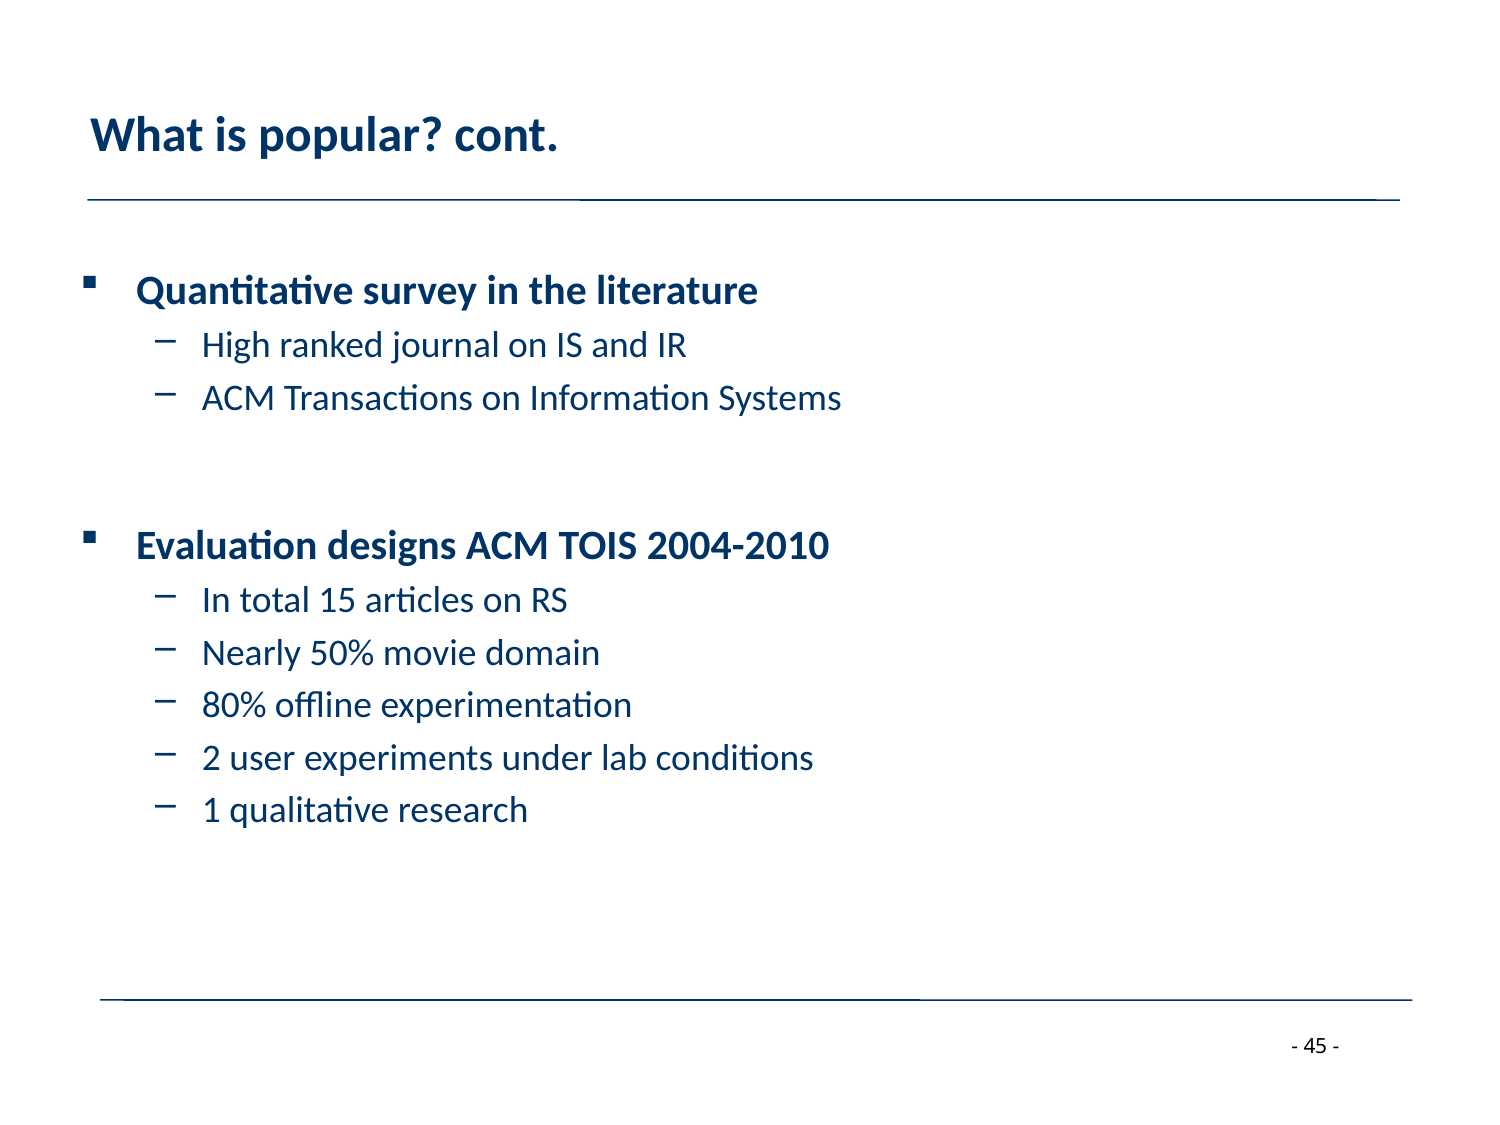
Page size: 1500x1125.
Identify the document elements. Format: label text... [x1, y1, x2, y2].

title What is popular? cont. [74, 37, 1426, 226]
list Quantitative survey in the literature High ranked journal on IS and IR ACM Transactions on Information Systems Evaluation designs ACM TOIS 2004-2010 In total 15 articles on RS Nearly 50% movie domain 80% offline experimentation 2 user experiments under lab conditions 1 qualitative research [64, 255, 1416, 999]
